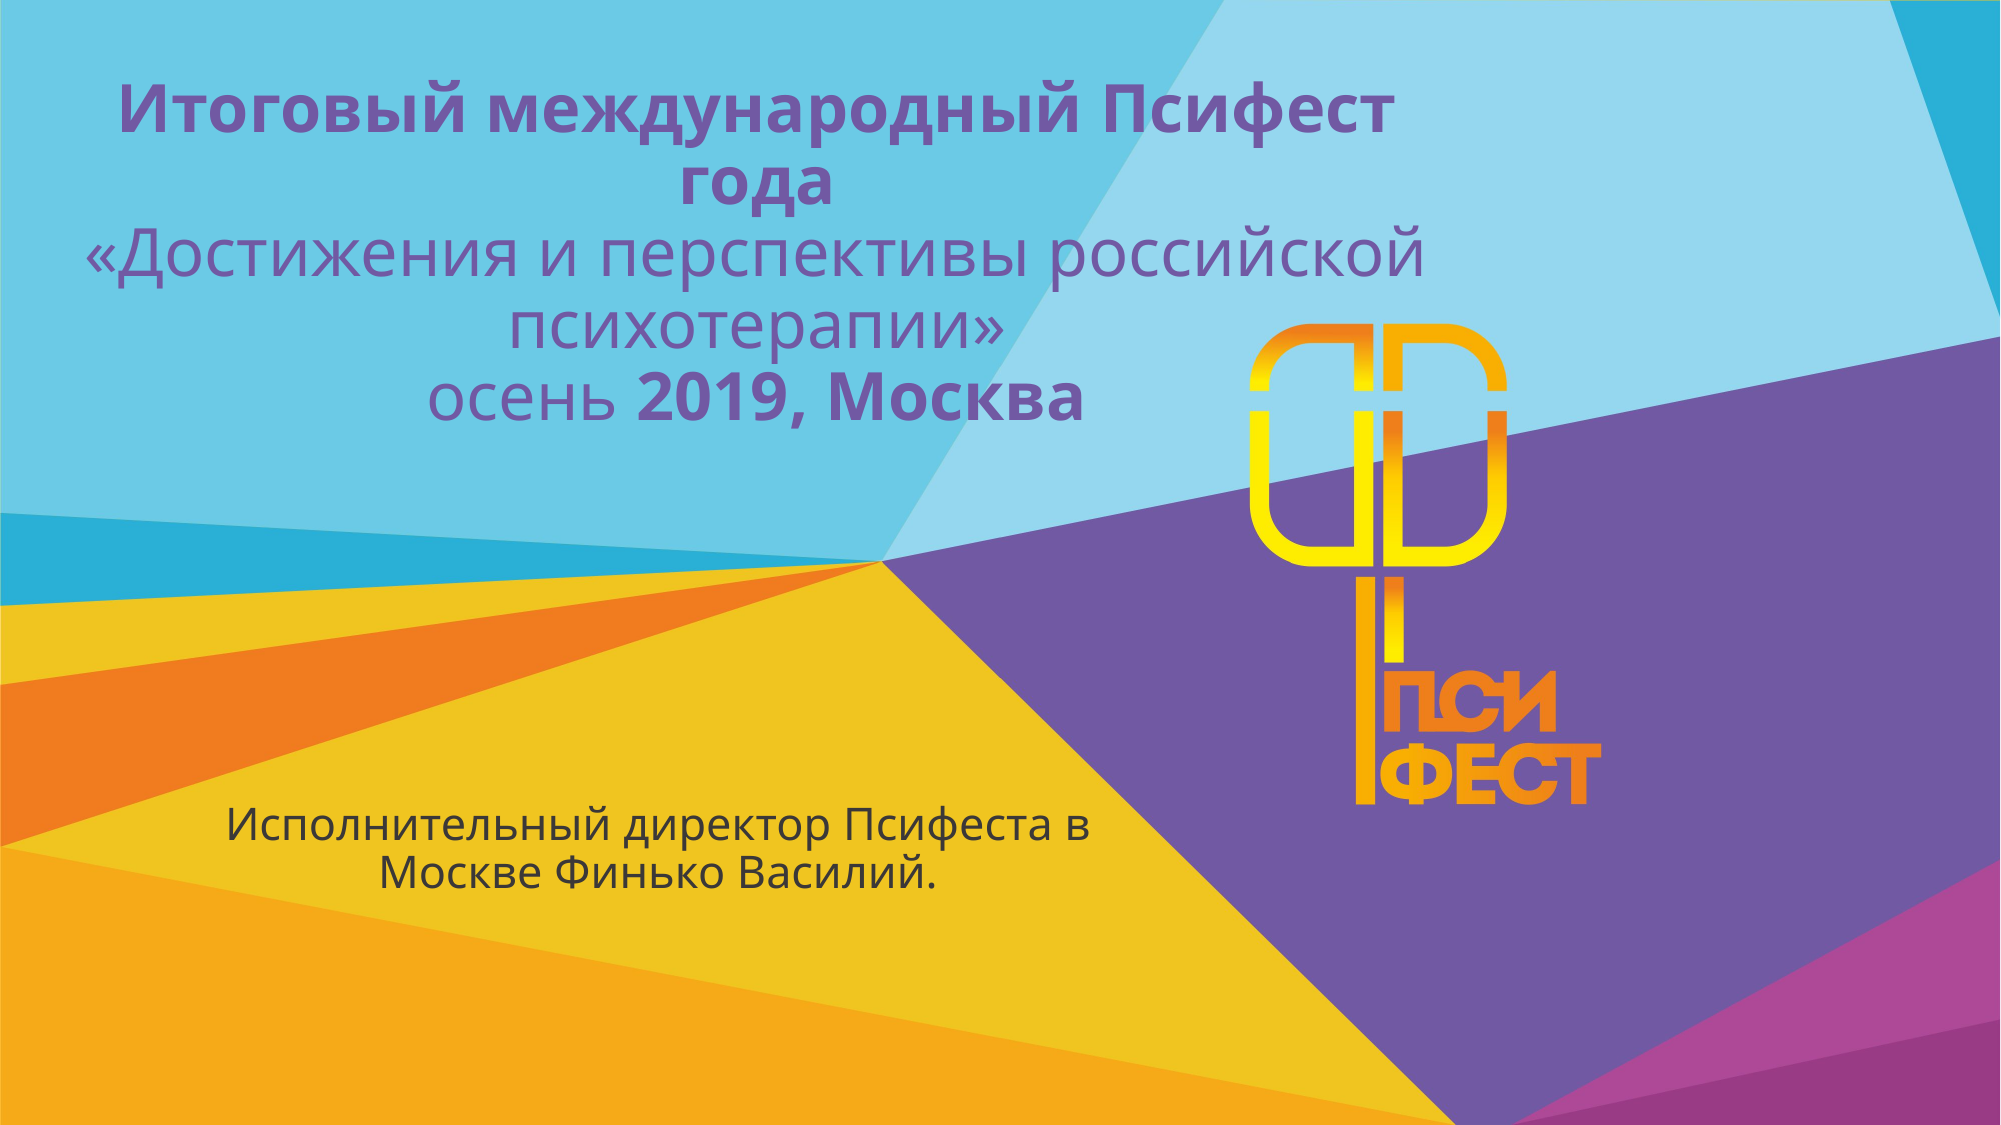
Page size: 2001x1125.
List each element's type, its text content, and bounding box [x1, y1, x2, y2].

title Итоговый международный Псифест года «Достижения и перспективы российской психотерапии» осень 2019, Москва [37, 87, 1477, 442]
picture [0, 0, 2001, 1125]
subtitle Исполнительный директор Псифеста в Москве Финько Василий. [204, 793, 1113, 943]
